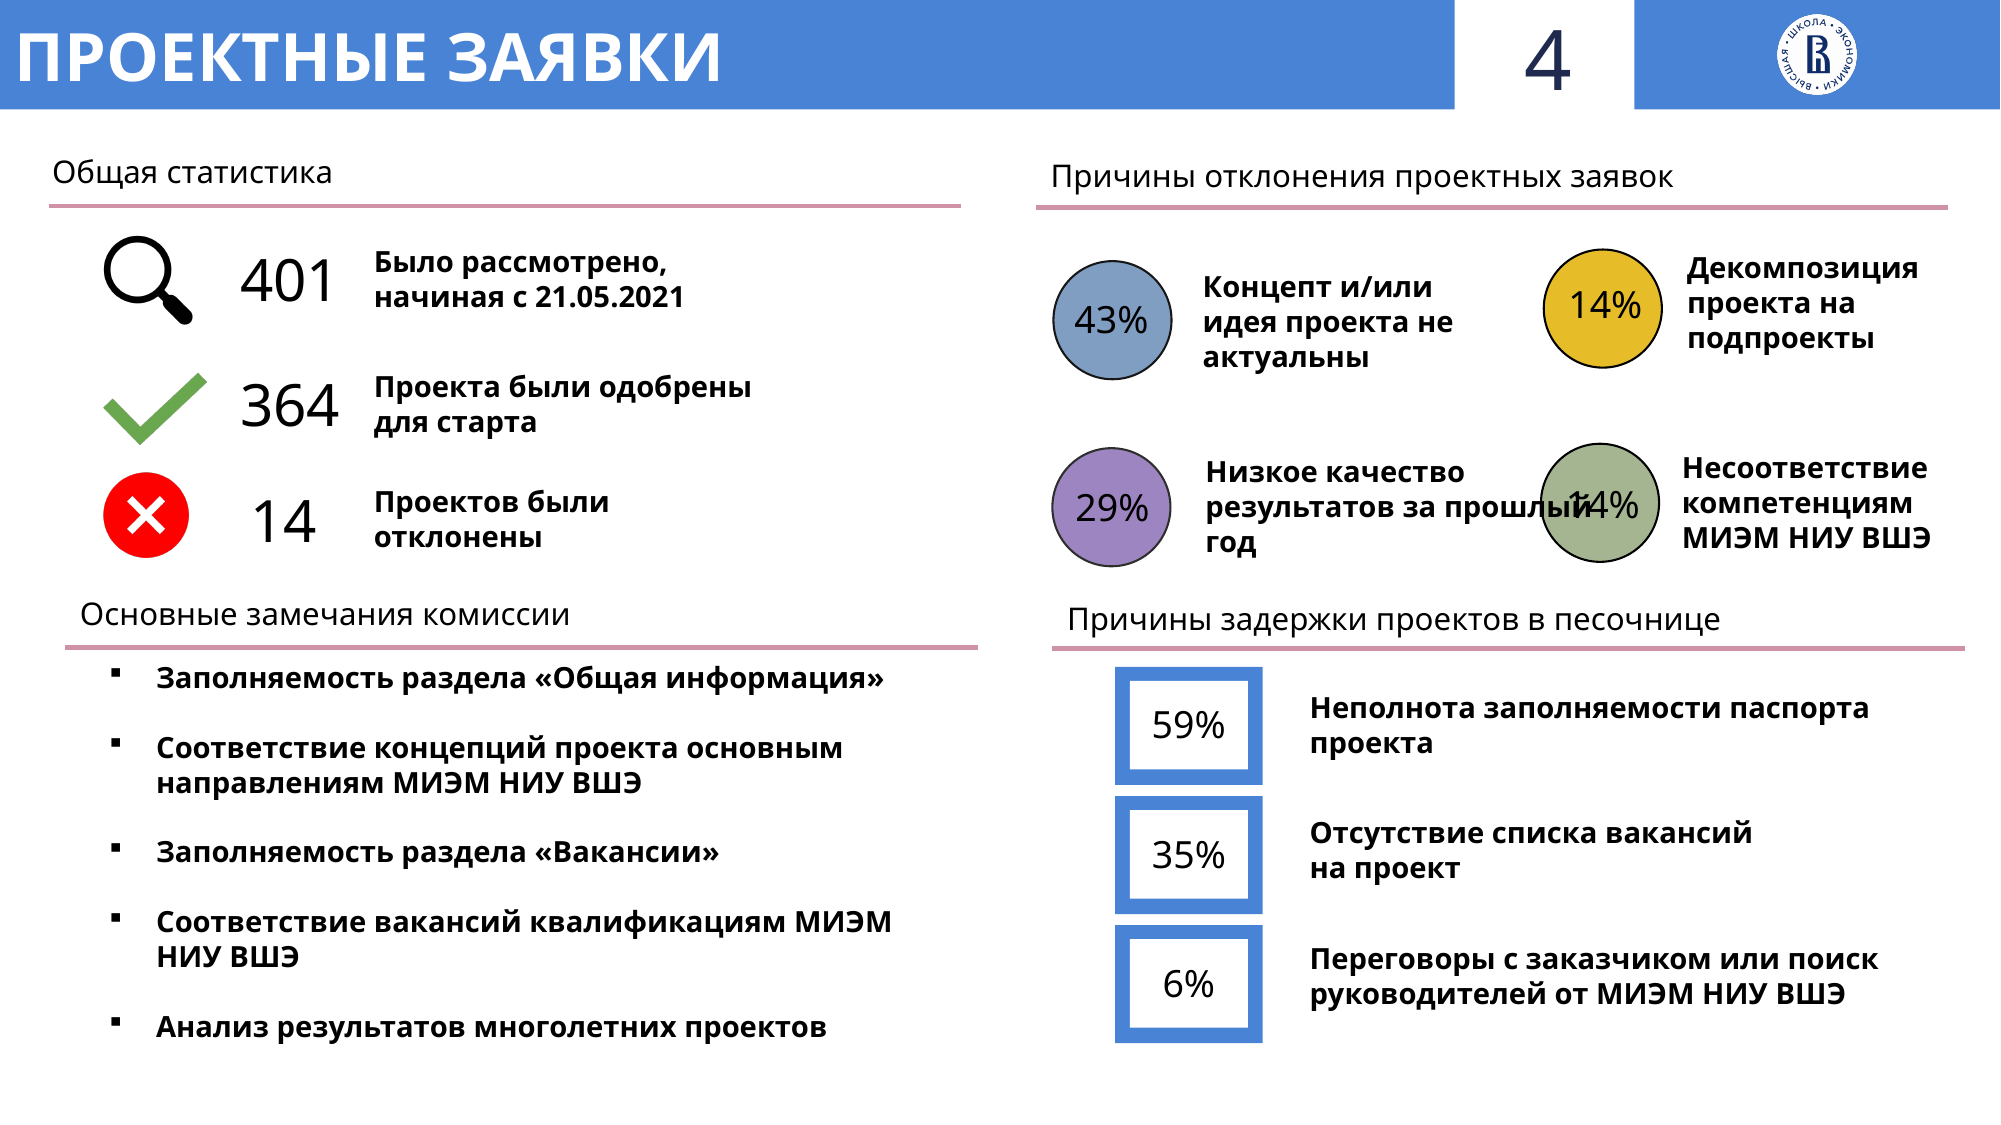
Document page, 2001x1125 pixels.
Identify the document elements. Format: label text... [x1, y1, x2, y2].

text_box [1129, 938, 1249, 1029]
text_box Общая статистика [37, 145, 910, 198]
text_box Несоответствие компетенциям МИЭМ НИУ ВШЭ [1667, 442, 1995, 562]
text_box Неполнота заполняемости паспорта проекта [1294, 681, 2000, 767]
text_box [1059, 260, 1173, 381]
text_box ПРОЕКТНЫЕ ЗАЯВКИ [0, 0, 1456, 110]
text_box [1052, 292, 1059, 348]
text_box [1129, 680, 1249, 770]
text_box Проектов были отклонены [359, 476, 788, 562]
picture [92, 355, 209, 569]
text_box 14% [1550, 473, 1655, 534]
text_box [1620, 534, 1652, 560]
text_box Отсутствие списка вакансий на проект [1294, 807, 2000, 893]
text_box [1658, 284, 1663, 333]
text_box [1620, 446, 1653, 473]
text_box Декомпозиция проекта на подпроекты [1672, 242, 2000, 362]
text_box [1554, 248, 1652, 273]
text_box Заполняемость раздела «Общая информация» Соответствие концепций проекта основным направлениям МИЭМ НИУ ВШЭ Заполняемость раздела «Вакансии» Соответствие вакансий квалификациям МИЭМ НИУ ВШЭ Анализ результатов многолетних проектов [94, 651, 941, 1051]
text_box [1165, 480, 1172, 535]
text_box 29% [1060, 476, 1165, 537]
text_box Было рассмотрено, начиная с 21.05.2021 [359, 235, 788, 321]
text_box [1633, 0, 2000, 110]
text_box 14% [1553, 273, 1658, 334]
text_box 59% [1136, 693, 1241, 754]
text_box Проекта были одобрены для старта [359, 360, 788, 446]
text_box 43% [1059, 289, 1164, 349]
text_box Концепт и/или идея проекта не актуальны [1188, 261, 1516, 381]
text_box [1114, 666, 1264, 786]
text_box Причины отклонения проектных заявок [1035, 148, 1909, 201]
text_box 6% [1147, 952, 1231, 1012]
text_box [1051, 447, 1164, 568]
text_box 4 [1510, 0, 1588, 115]
text_box 35% [1136, 823, 1241, 883]
text_box [1129, 809, 1249, 900]
text_box [1114, 795, 1264, 915]
text_box [1114, 924, 1264, 1044]
text_box Причины задержки проектов в песочнице [1052, 591, 1926, 644]
text_box Низкое качество результатов за прошлый год [1190, 445, 1620, 566]
text_box [1542, 274, 1658, 369]
text_box 401 [225, 235, 355, 321]
text_box [1655, 478, 1661, 528]
text_box Переговоры с заказчиком или поиск руководителей от МИЭМ НИУ ВШЭ [1294, 933, 2000, 1018]
text_box 364 [225, 360, 355, 446]
text_box 14 [236, 476, 333, 562]
picture [94, 226, 202, 334]
text_box Основные замечания комиссии [65, 586, 938, 639]
picture [1777, 14, 1857, 95]
